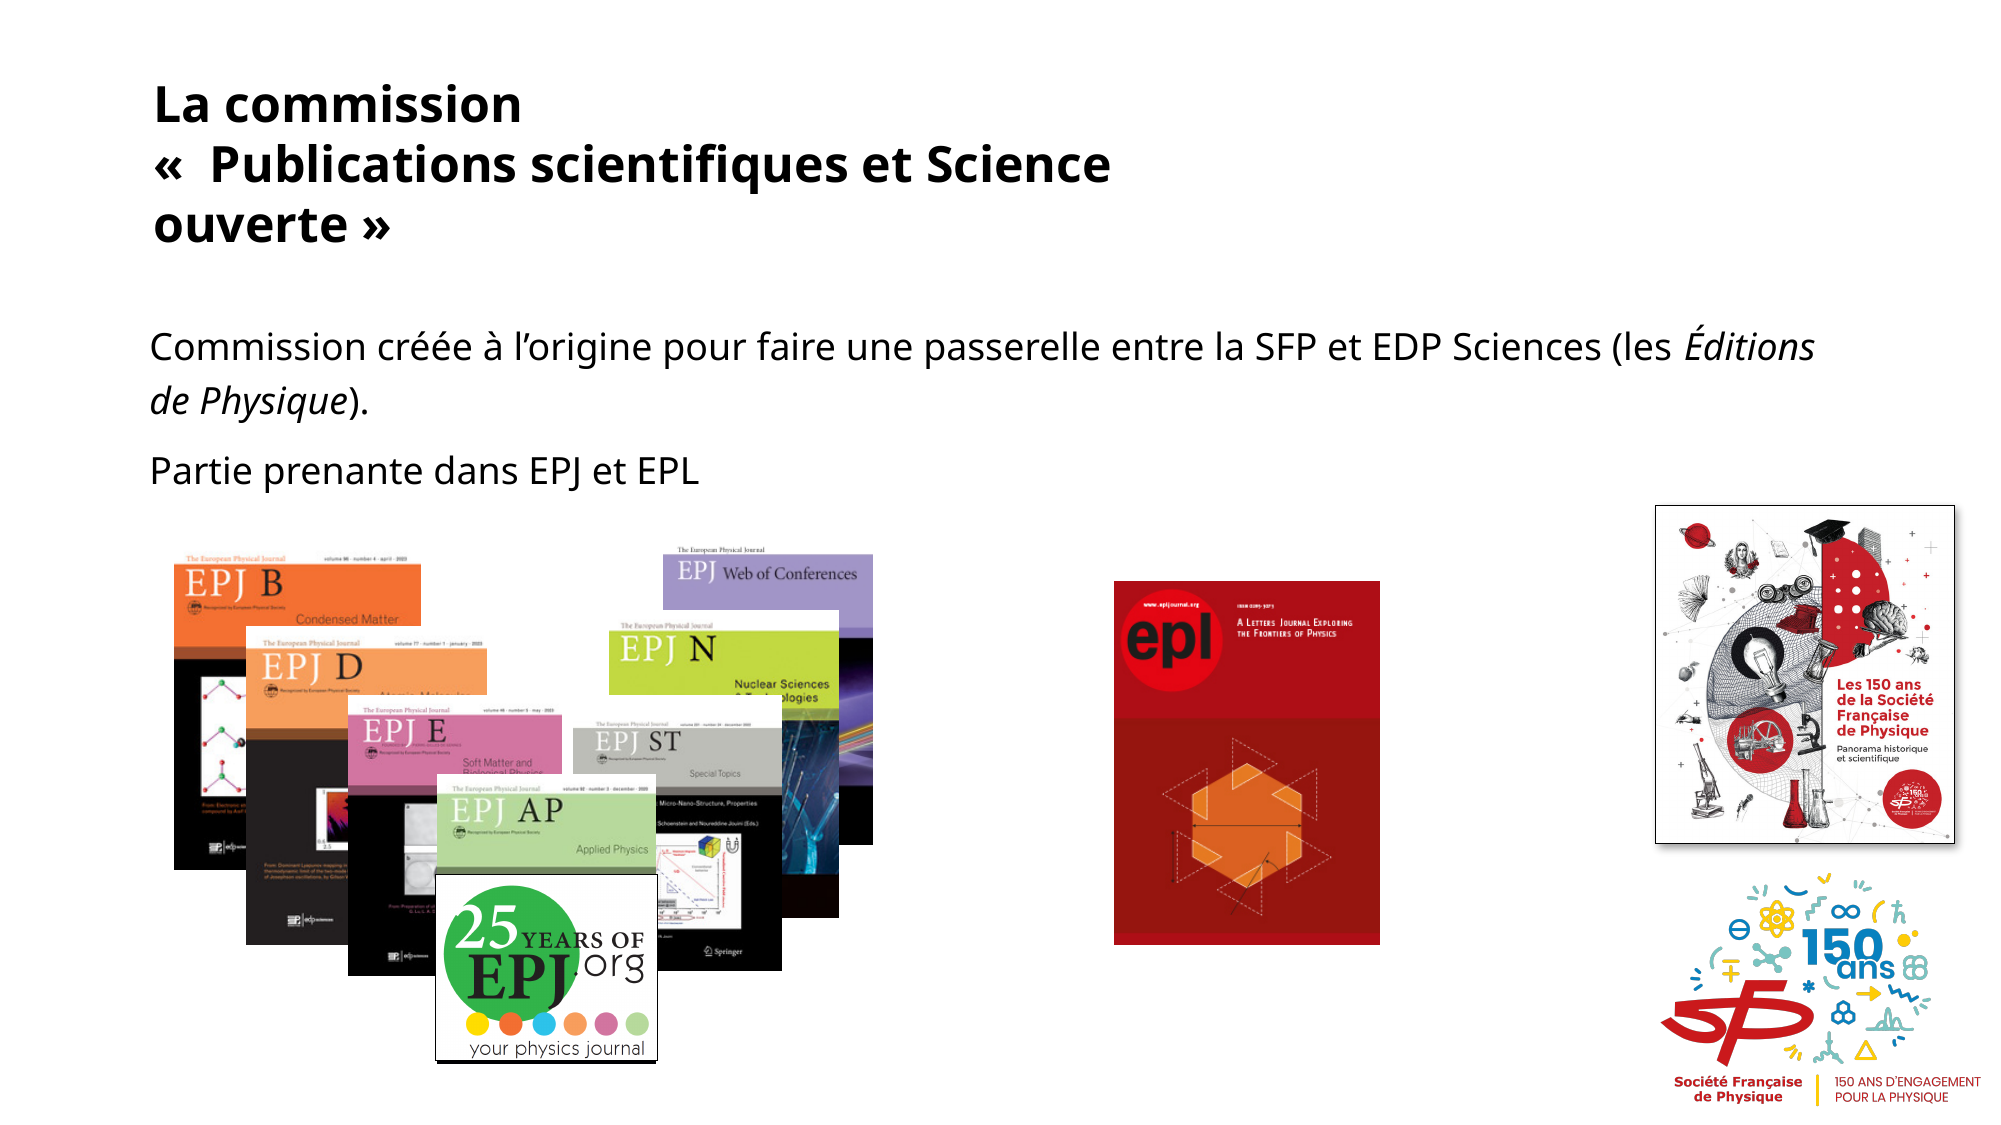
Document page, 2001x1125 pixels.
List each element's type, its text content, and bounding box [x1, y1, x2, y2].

picture [1655, 505, 1954, 844]
picture [434, 874, 658, 1061]
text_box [174, 537, 873, 1064]
title La commission « Publications scientifiques et Science ouverte » [138, 80, 1361, 306]
picture [1114, 581, 1380, 945]
picture [1649, 859, 1993, 1116]
list Commission créée à l’origine pour faire une passerelle entre la SFP et EDP Sciences (les Éditions de Physique). Partie prenante dans EPJ et EPL [138, 308, 1846, 988]
